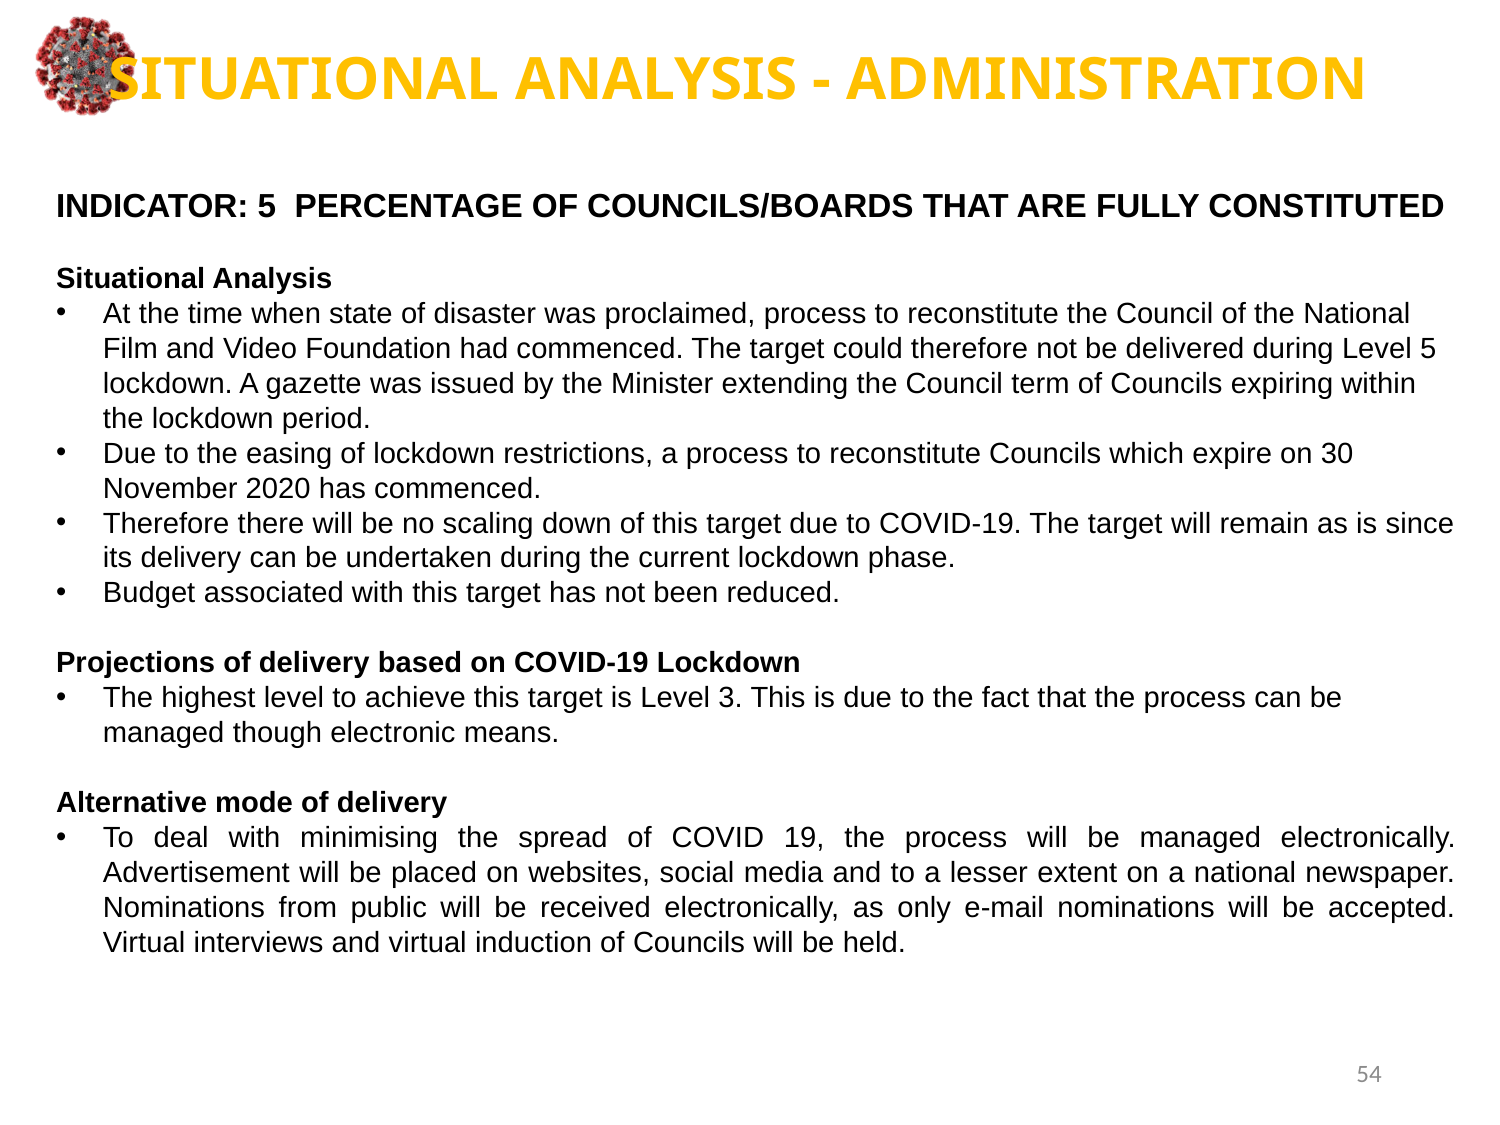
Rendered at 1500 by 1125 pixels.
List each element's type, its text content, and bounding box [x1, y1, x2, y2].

text_box SITUATIONAL ANALYSIS - ADMINISTRATION [174, 33, 1383, 119]
picture [0, 0, 174, 132]
slide_number 54 [1059, 1042, 1397, 1103]
text_box INDICATOR: 5 PERCENTAGE OF COUNCILS/BOARDS THAT ARE FULLY CONSTITUTED Situational Analysis At the time when state of disaster was proclaimed, process to reconstitute the Council of the National Film and Video Foundation had commenced. The target could therefore not be delivered during Level 5 lockdown. A gazette was issued by the Minister extending the Council term of Councils expiring within the lockdown period. Due to the easing of lockdown restrictions, a process to reconstitute Councils which expire on 30 November 2020 has commenced. Therefore there will be no scaling down of this target due to COVID-19. The target will remain as is since its delivery can be undertaken during the current lockdown phase. Budget associated with this target has not been reduced. Projections of delivery based on COVID-19 Lockdown The highest level to achieve this target is Level 3. This is due to the fact that the process can be managed though electronic means. Alternative mode of delivery To deal with minimising the spread of COVID 19, the process will be managed electronically. Advertisement will be placed on websites, social media and to a lesser extent on a national newspaper. Nominations from public will be received electronically, as only e-mail nominations will be accepted. Virtual interviews and virtual induction of Councils will be held. [41, 176, 1473, 1001]
